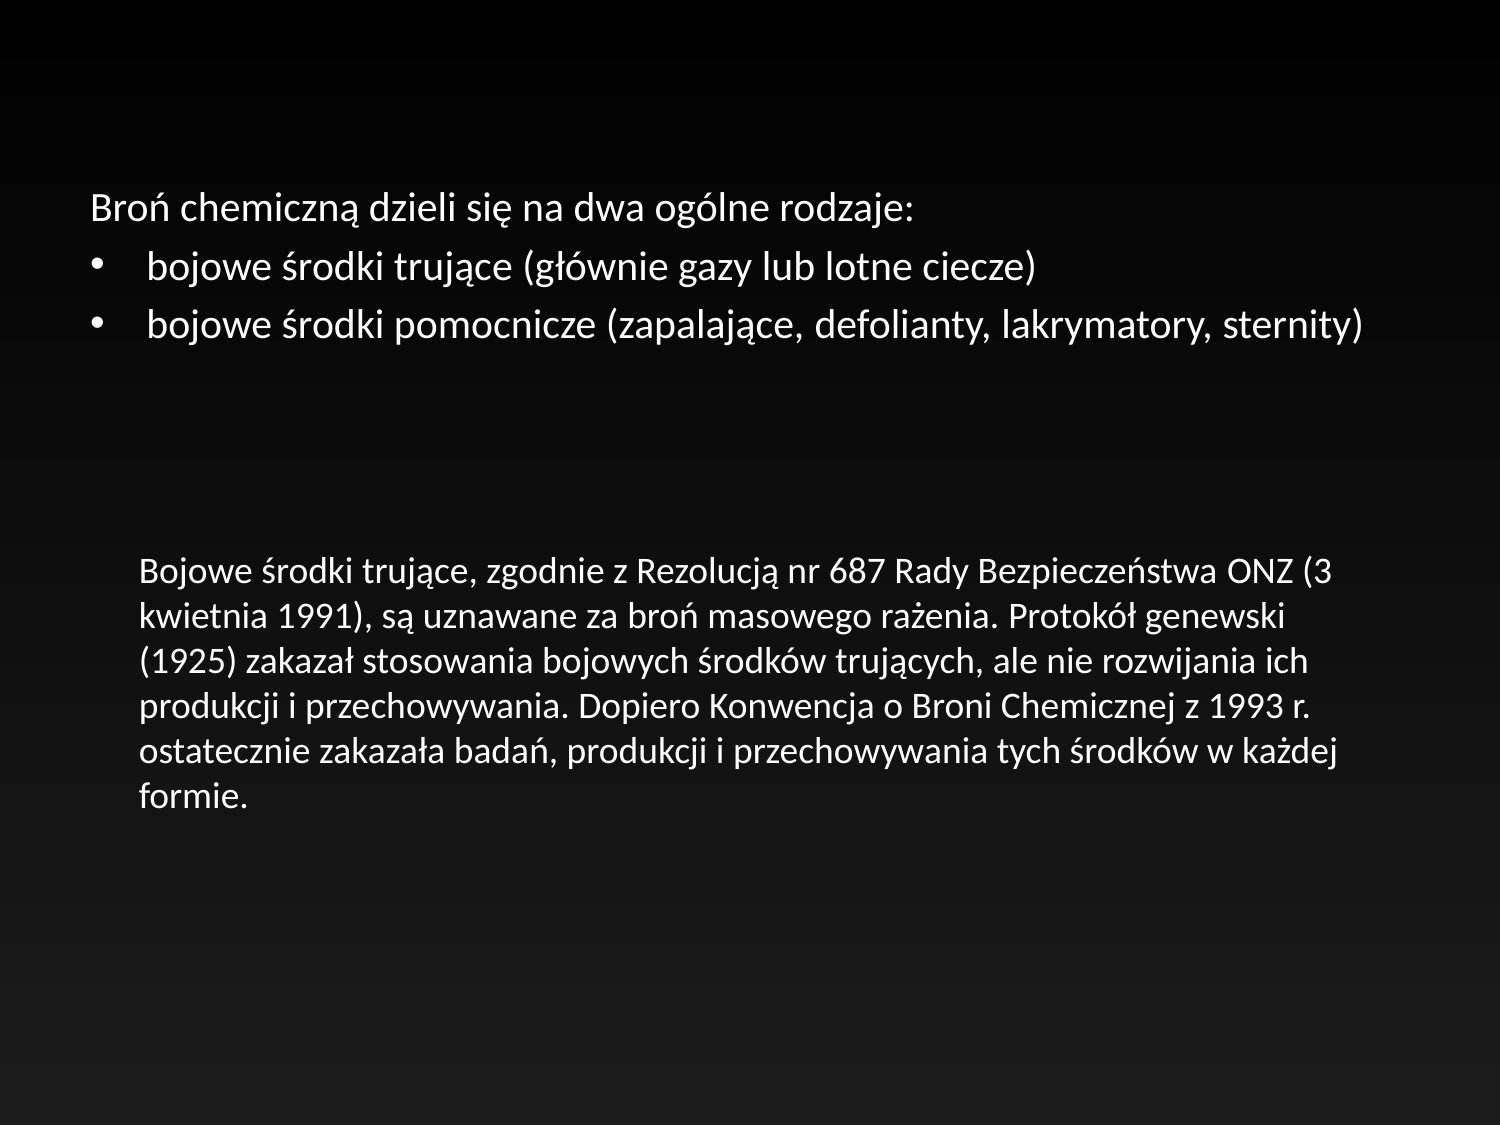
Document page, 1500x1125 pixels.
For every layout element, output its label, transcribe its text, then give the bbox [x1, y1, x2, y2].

list Broń chemiczną dzieli się na dwa ogólne rodzaje: bojowe środki trujące (głównie gazy lub lotne ciecze) bojowe środki pomocnicze (zapalające, defolianty, lakrymatory, sternity) [75, 172, 1425, 445]
text_box Bojowe środki trujące, zgodnie z Rezolucją nr 687 Rady Bezpieczeństwa ONZ (3 kwietnia 1991), są uznawane za broń masowego rażenia. Protokół genewski (1925) zakazał stosowania bojowych środków trujących, ale nie rozwijania ich produkcji i przechowywania. Dopiero Konwencja o Broni Chemicznej z 1993 r. ostatecznie zakazała badań, produkcji i przechowywania tych środków w każdej formie. [123, 538, 1365, 824]
